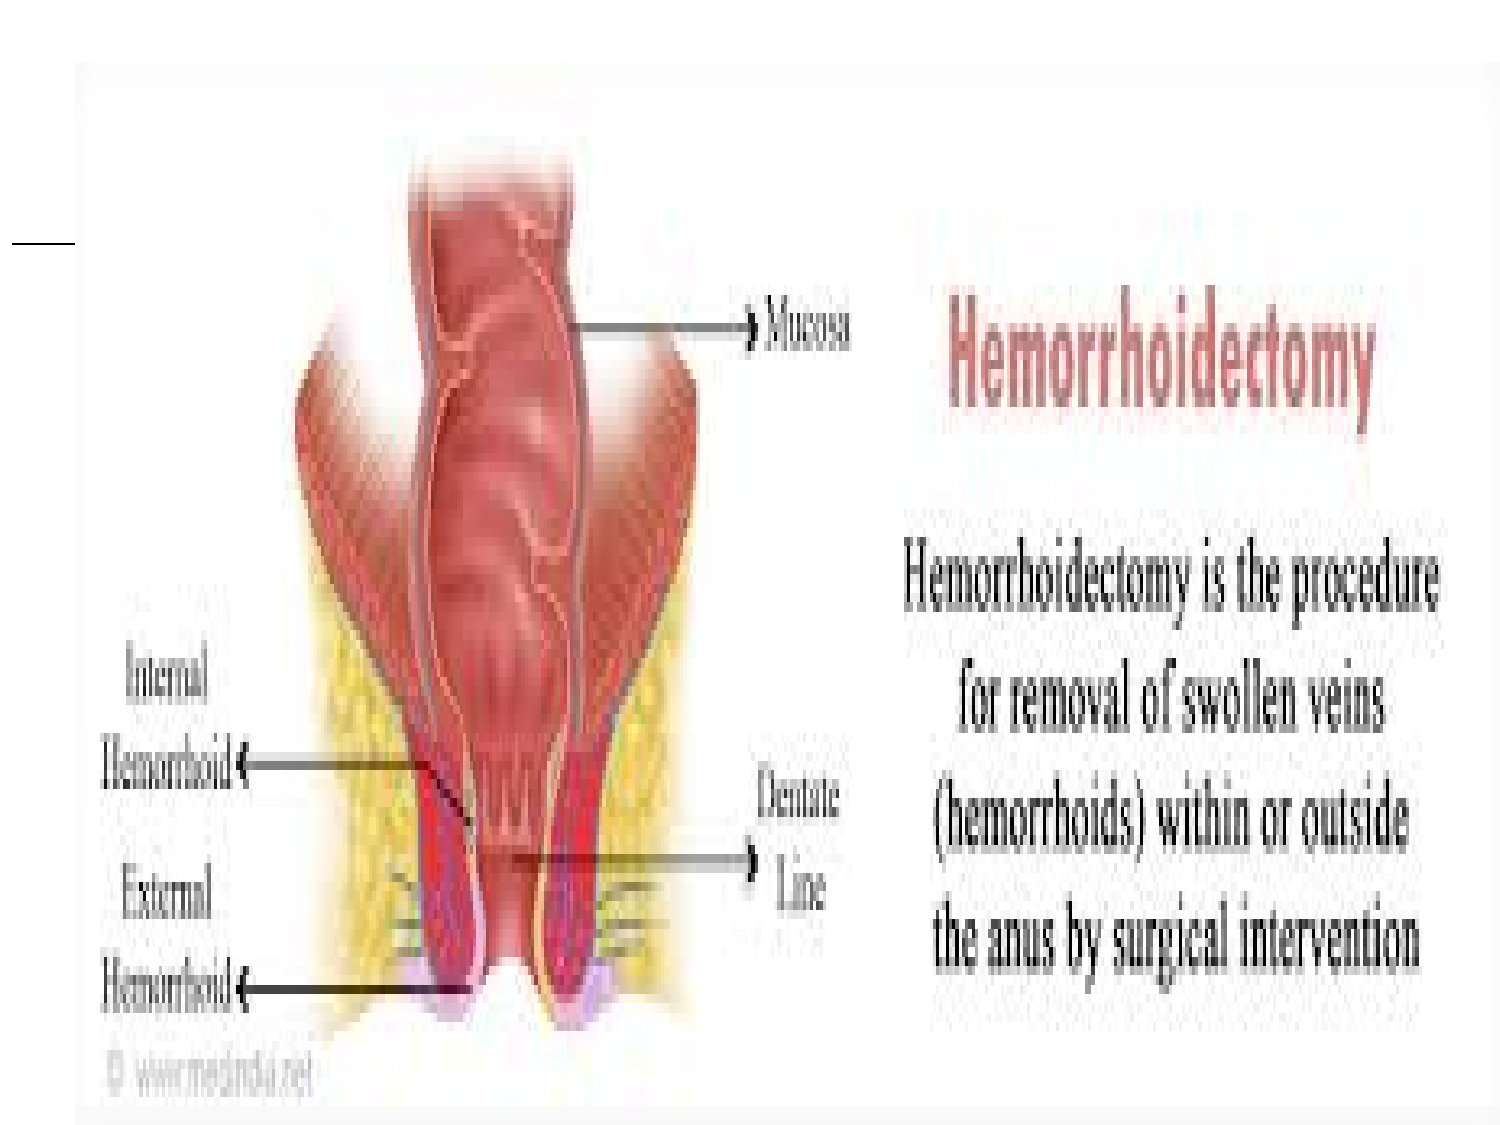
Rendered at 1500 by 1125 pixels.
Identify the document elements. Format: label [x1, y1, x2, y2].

picture [74, 62, 1500, 1125]
